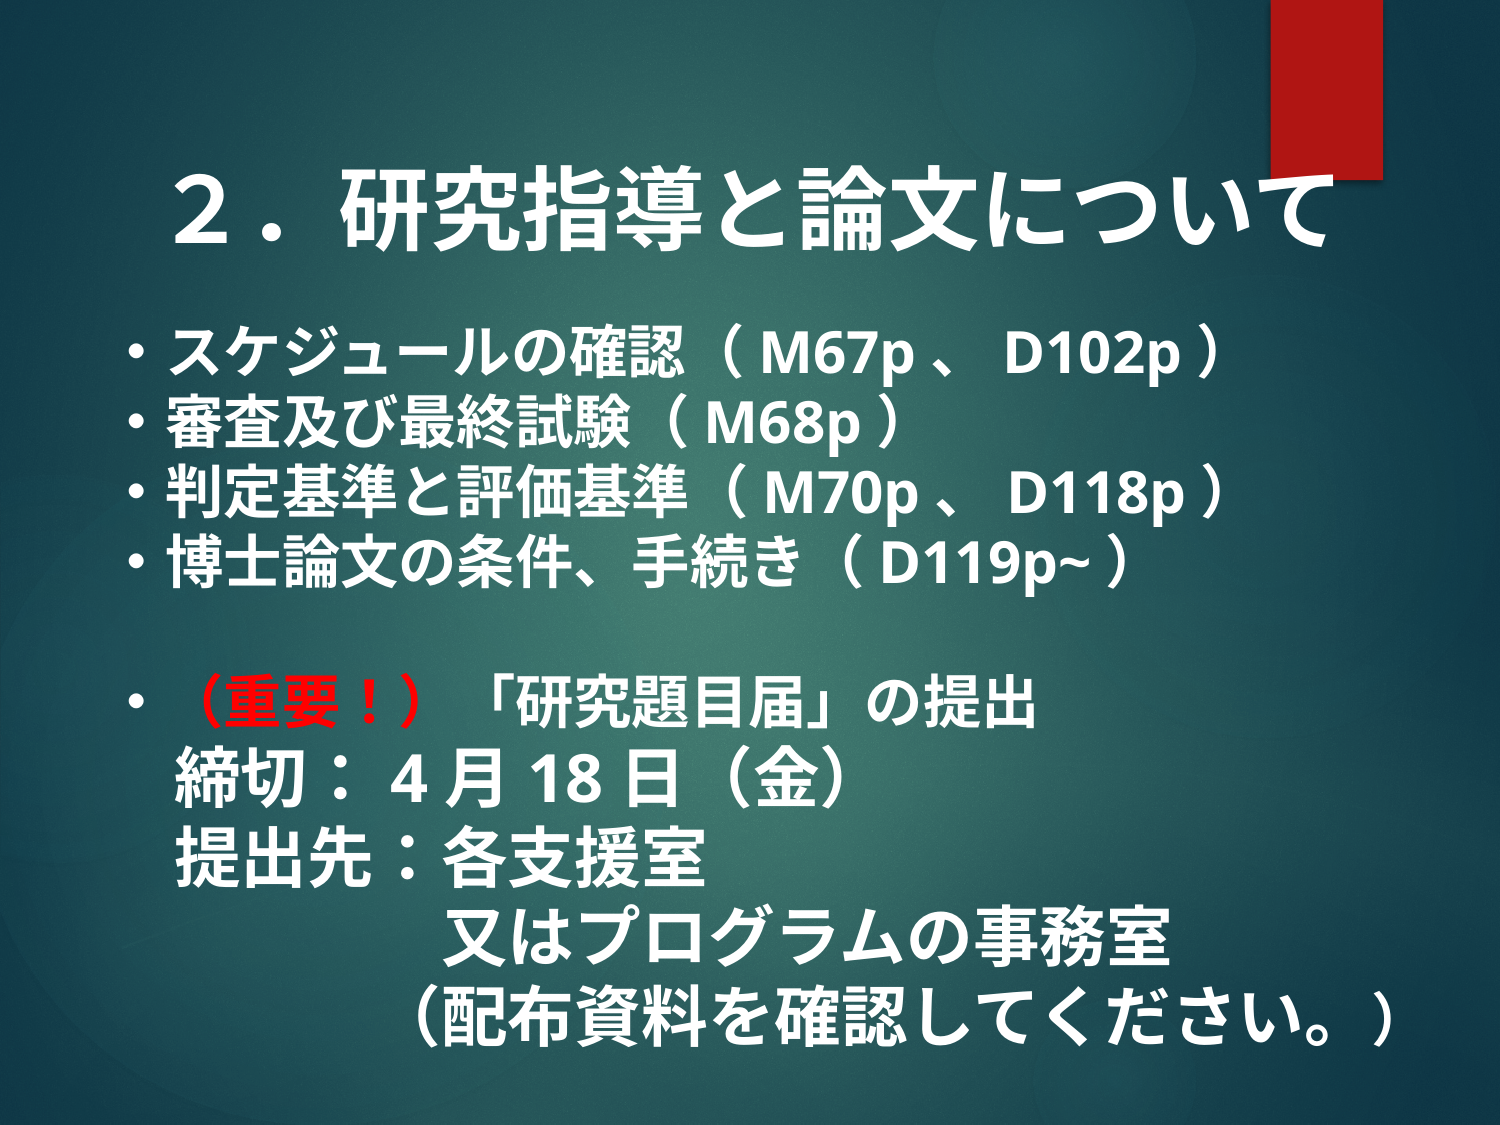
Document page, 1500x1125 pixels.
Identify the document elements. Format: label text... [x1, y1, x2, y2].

text_box ２．研究指導と論文について [45, 144, 1455, 270]
text_box ・スケジュールの確認（M67p、D102p） ・審査及び最終試験（M68p） ・判定基準と評価基準（M70p、D118p） ・博士論文の条件、手続き（D119p~） ・（重要！）「研究題目届」の提出 締切：4月18日（金） 提出先：各支援室 又はプログラムの事務室 （配布資料を確認してください。） [92, 308, 1500, 1063]
